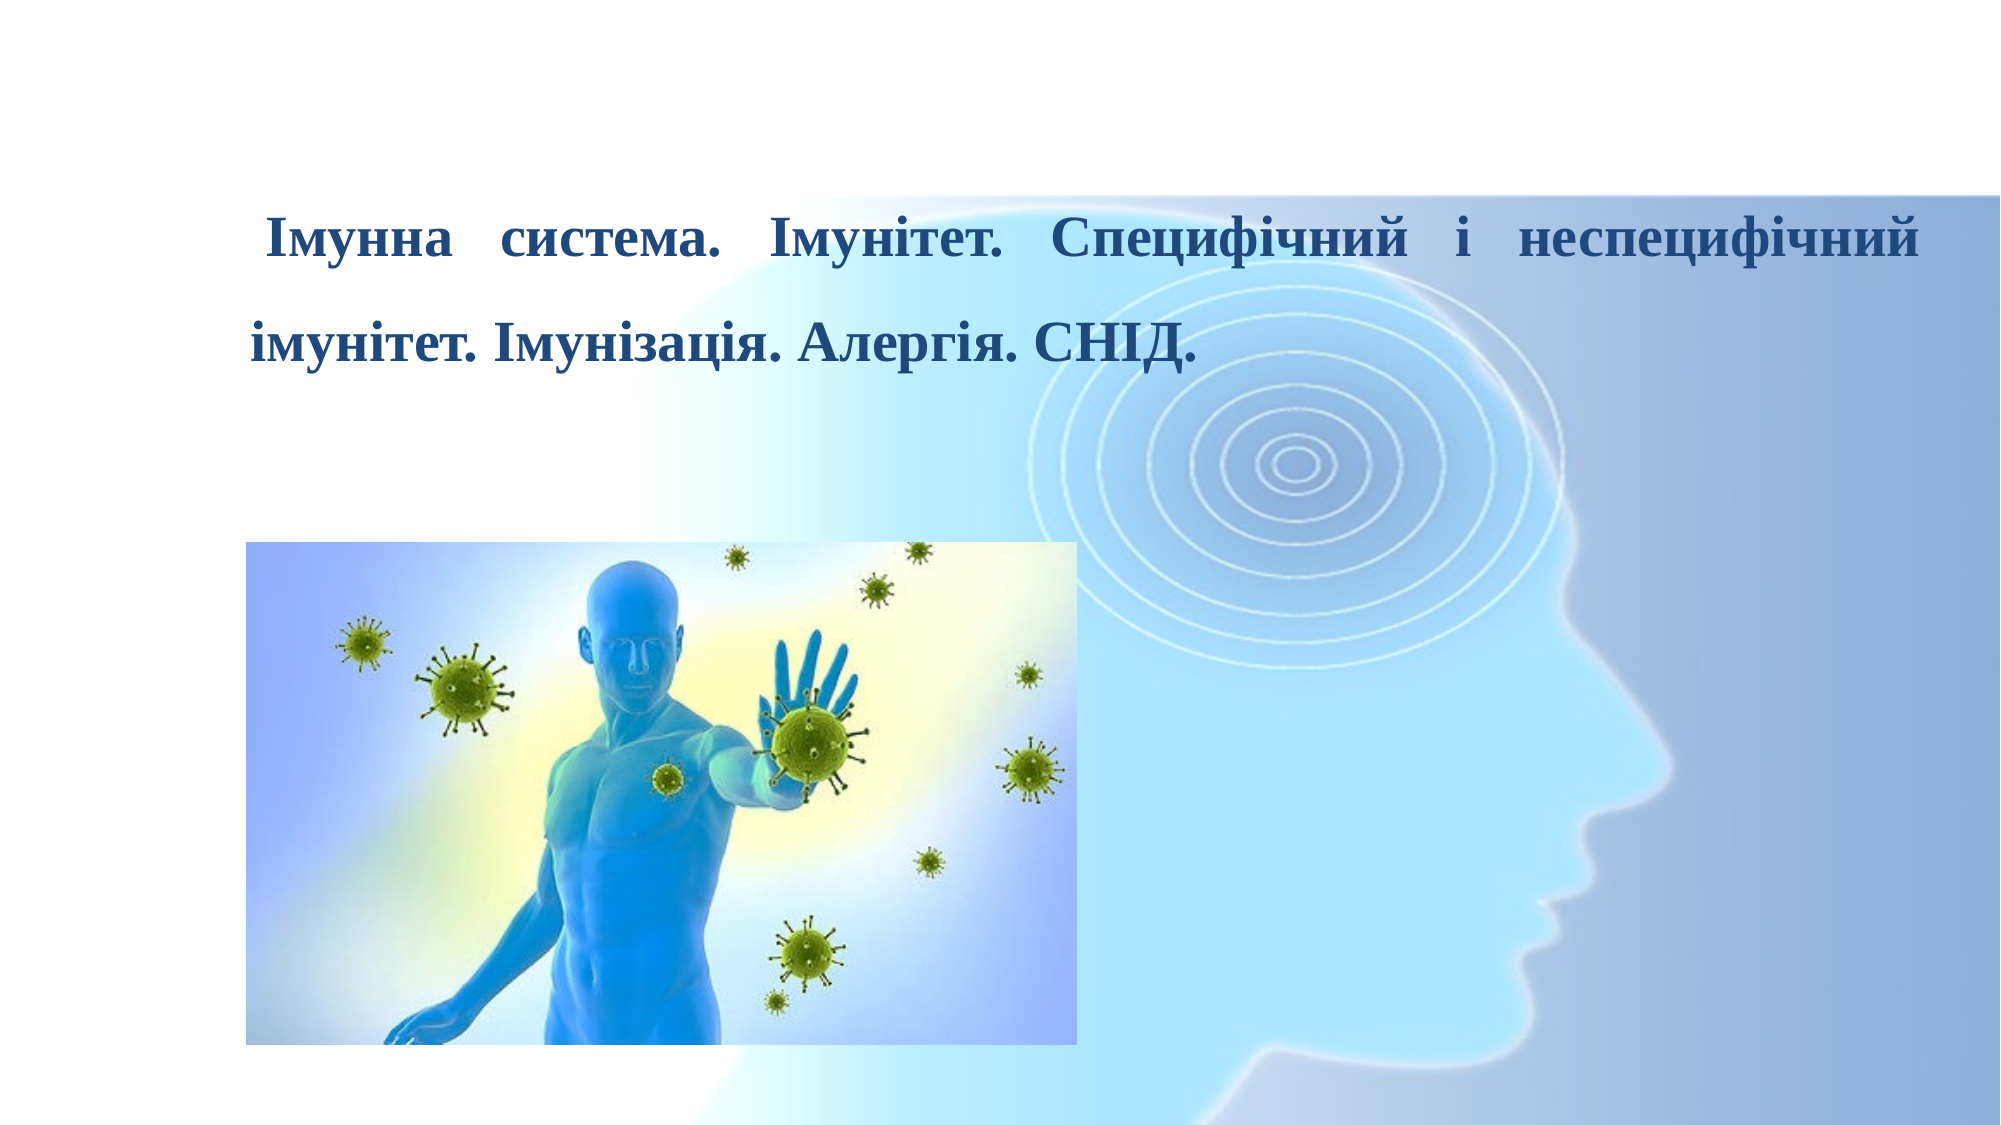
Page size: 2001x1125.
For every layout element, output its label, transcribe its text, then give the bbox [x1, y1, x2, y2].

picture [0, 0, 2000, 1125]
text_box Імунна система. Імунітет. Специфічний і неспецифічний імунітет. Імунізація. Алергія. СНІД. [235, 155, 1936, 381]
